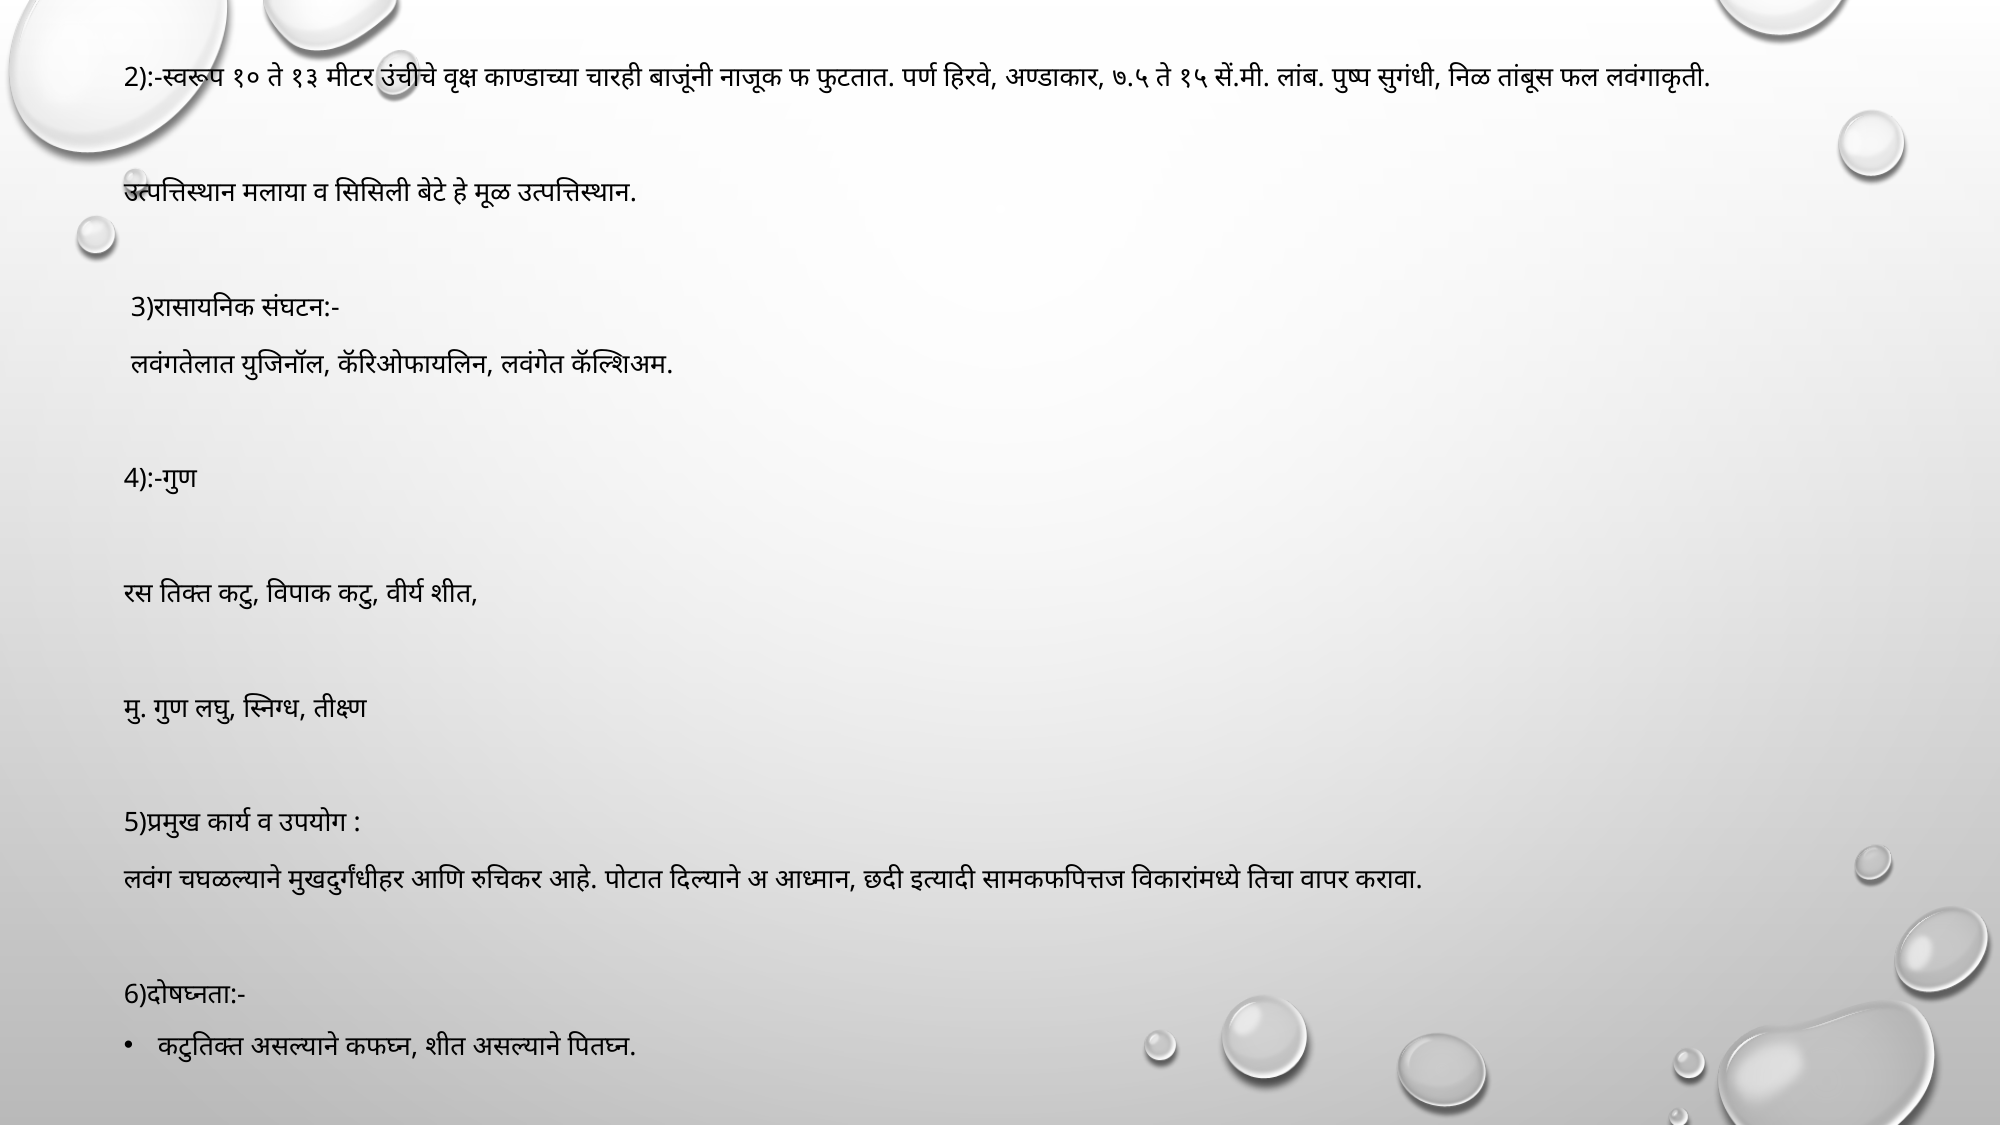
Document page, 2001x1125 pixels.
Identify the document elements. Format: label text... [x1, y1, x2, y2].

picture [0, 0, 2000, 1125]
list 2):-स्वरूप १० ते १३ मीटर उंचीचे वृक्ष काण्डाच्या चारही बाजूंनी नाजूक फ फुटतात. पर्ण हिरवे, अण्डाकार, ७.५ ते १५ सें.मी. लांब. पुष्प सुगंधी, निळ तांबूस फल लवंगाकृती. उत्पत्तिस्थान मलाया व सिसिली बेटे हे मूळ उत्पत्तिस्थान. 3)रासायनिक संघटन:- लवंगतेलात युजिनॉल, कॅरिओफायलिन, लवंगेत कॅल्शिअम. 4):-गुण रस तिक्त कटु, विपाक कटु, वीर्य शीत, मु. गुण लघु, स्निग्ध, तीक्ष्ण 5)प्रमुख कार्य व उपयोग : लवंग चघळल्याने मुखदुर्गंधीहर आणि रुचिकर आहे. पोटात दिल्याने अ आध्मान, छदी इत्यादी सामकफपित्तज विकारांमध्ये तिचा वापर करावा. 6)दोषघ्नता:- कटुतिक्त असल्याने कफघ्न, शीत असल्याने पितघ्न. [108, 46, 1911, 1083]
